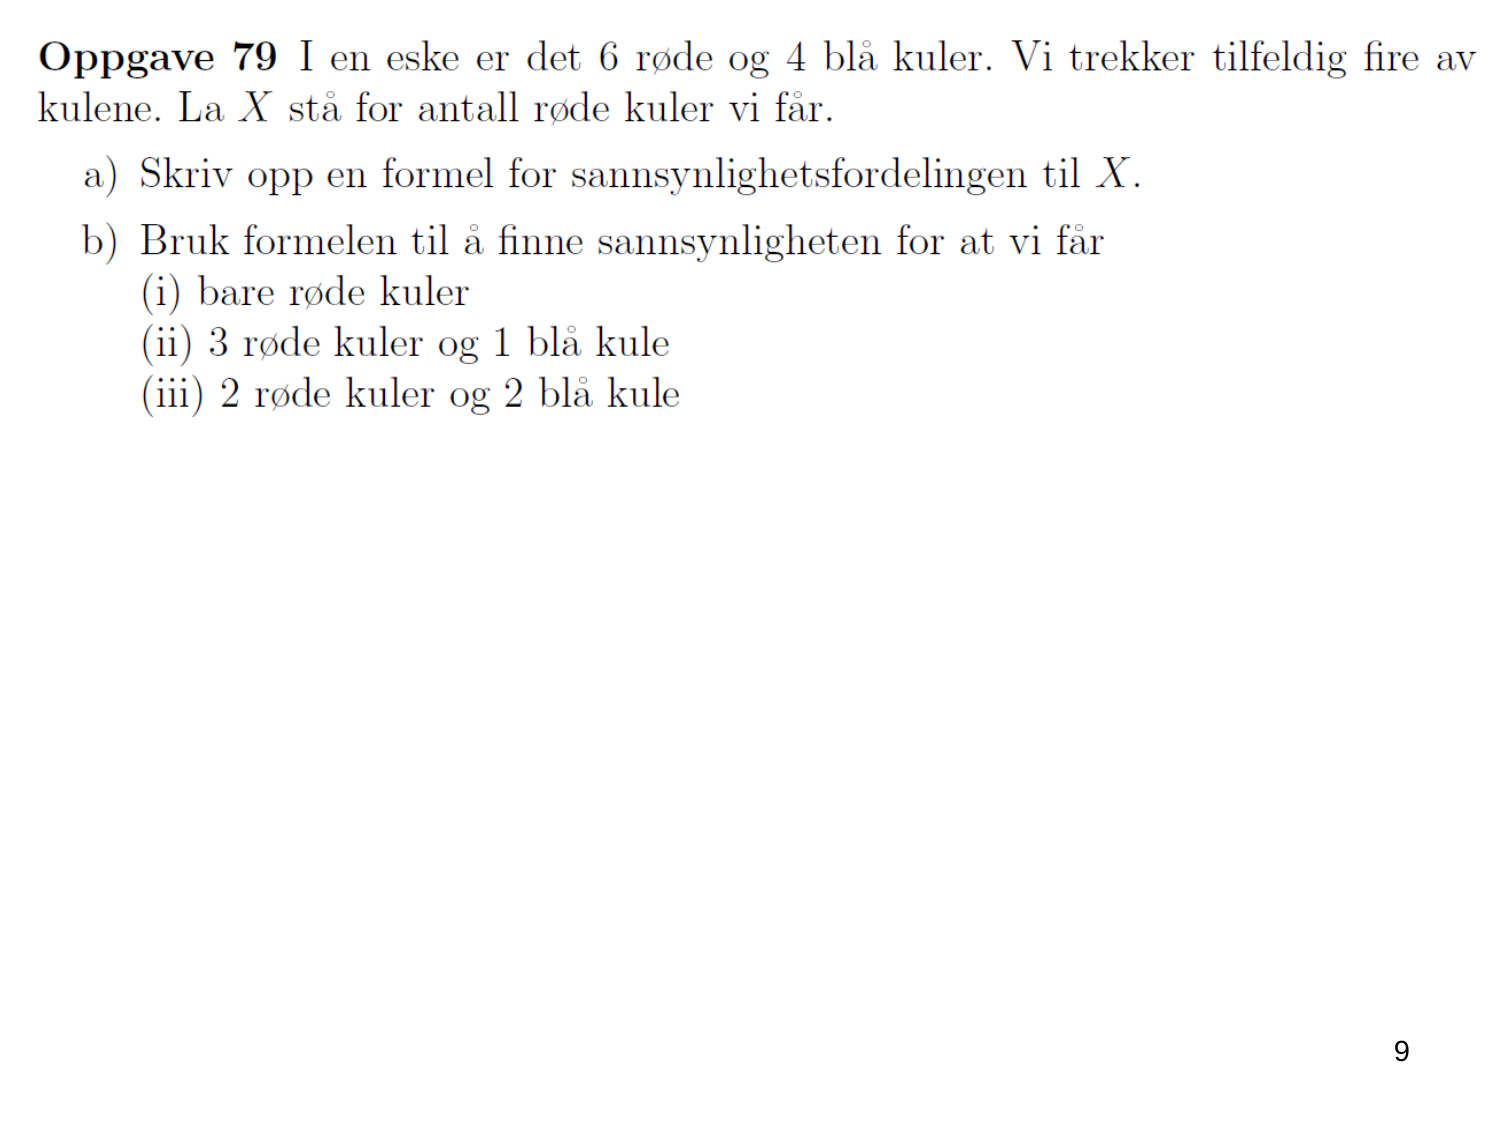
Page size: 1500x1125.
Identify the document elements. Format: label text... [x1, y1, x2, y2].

picture [12, 30, 1500, 422]
slide_number 9 [1074, 1024, 1426, 1103]
